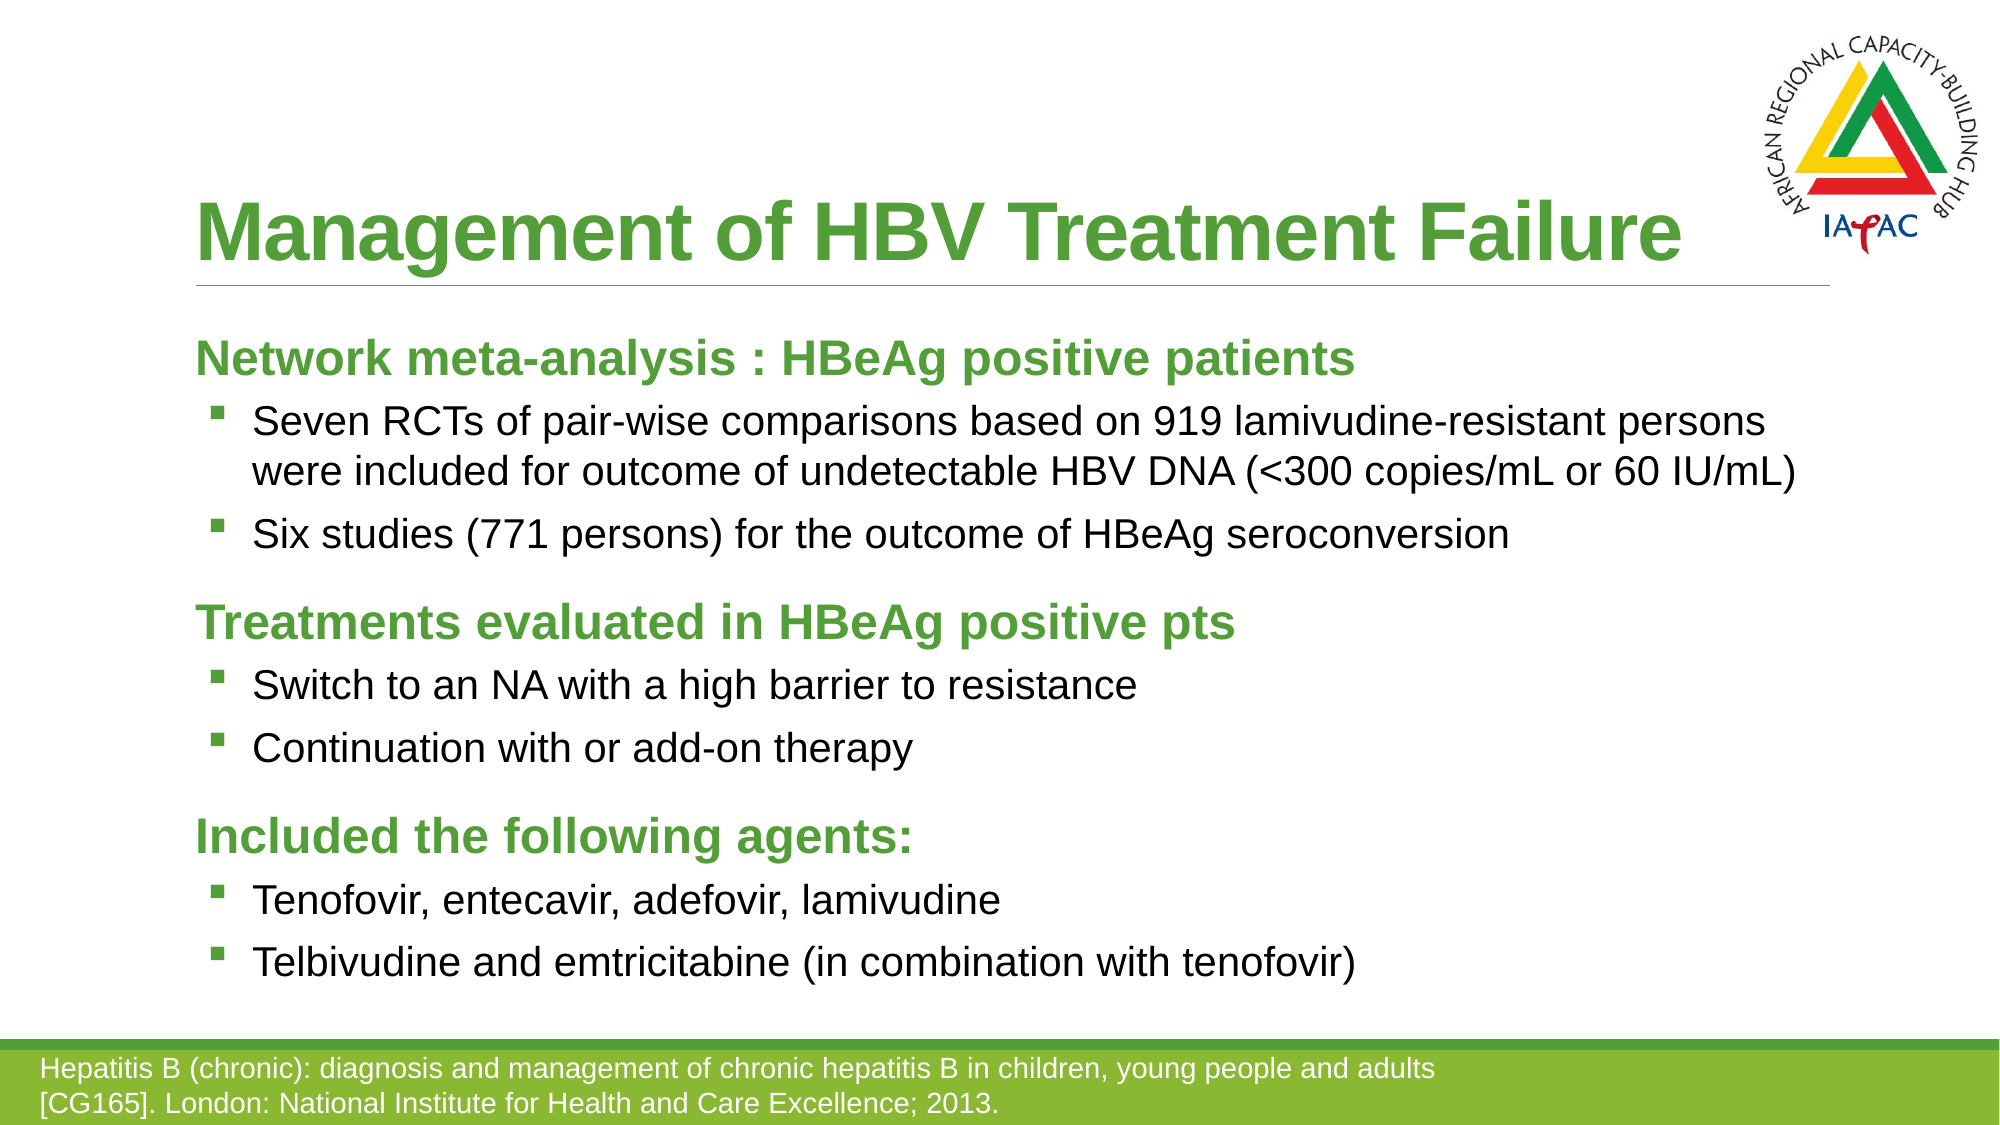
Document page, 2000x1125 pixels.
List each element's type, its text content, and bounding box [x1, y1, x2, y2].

list Network meta-analysis : HBeAg positive patients Seven RCTs of pair-wise comparisons based on 919 lamivudine-resistant persons were included for outcome of undetectable HBV DNA (<300 copies/mL or 60 IU/mL) Six studies (771 persons) for the outcome of HBeAg seroconversion Treatments evaluated in HBeAg positive pts Switch to an NA with a high barrier to resistance Continuation with or add-on therapy Included the following agents: Tenofovir, entecavir, adefovir, lamivudine Telbivudine and emtricitabine (in combination with tenofovir) [195, 318, 1845, 978]
title Management of HBV Treatment Failure [179, 47, 1830, 285]
text_box Hepatitis B (chronic): diagnosis and management of chronic hepatitis B in children, young people and adults [CG165]. London: National Institute for Health and Care Excellence; 2013. [24, 1041, 1478, 1125]
picture [1749, 28, 1996, 268]
